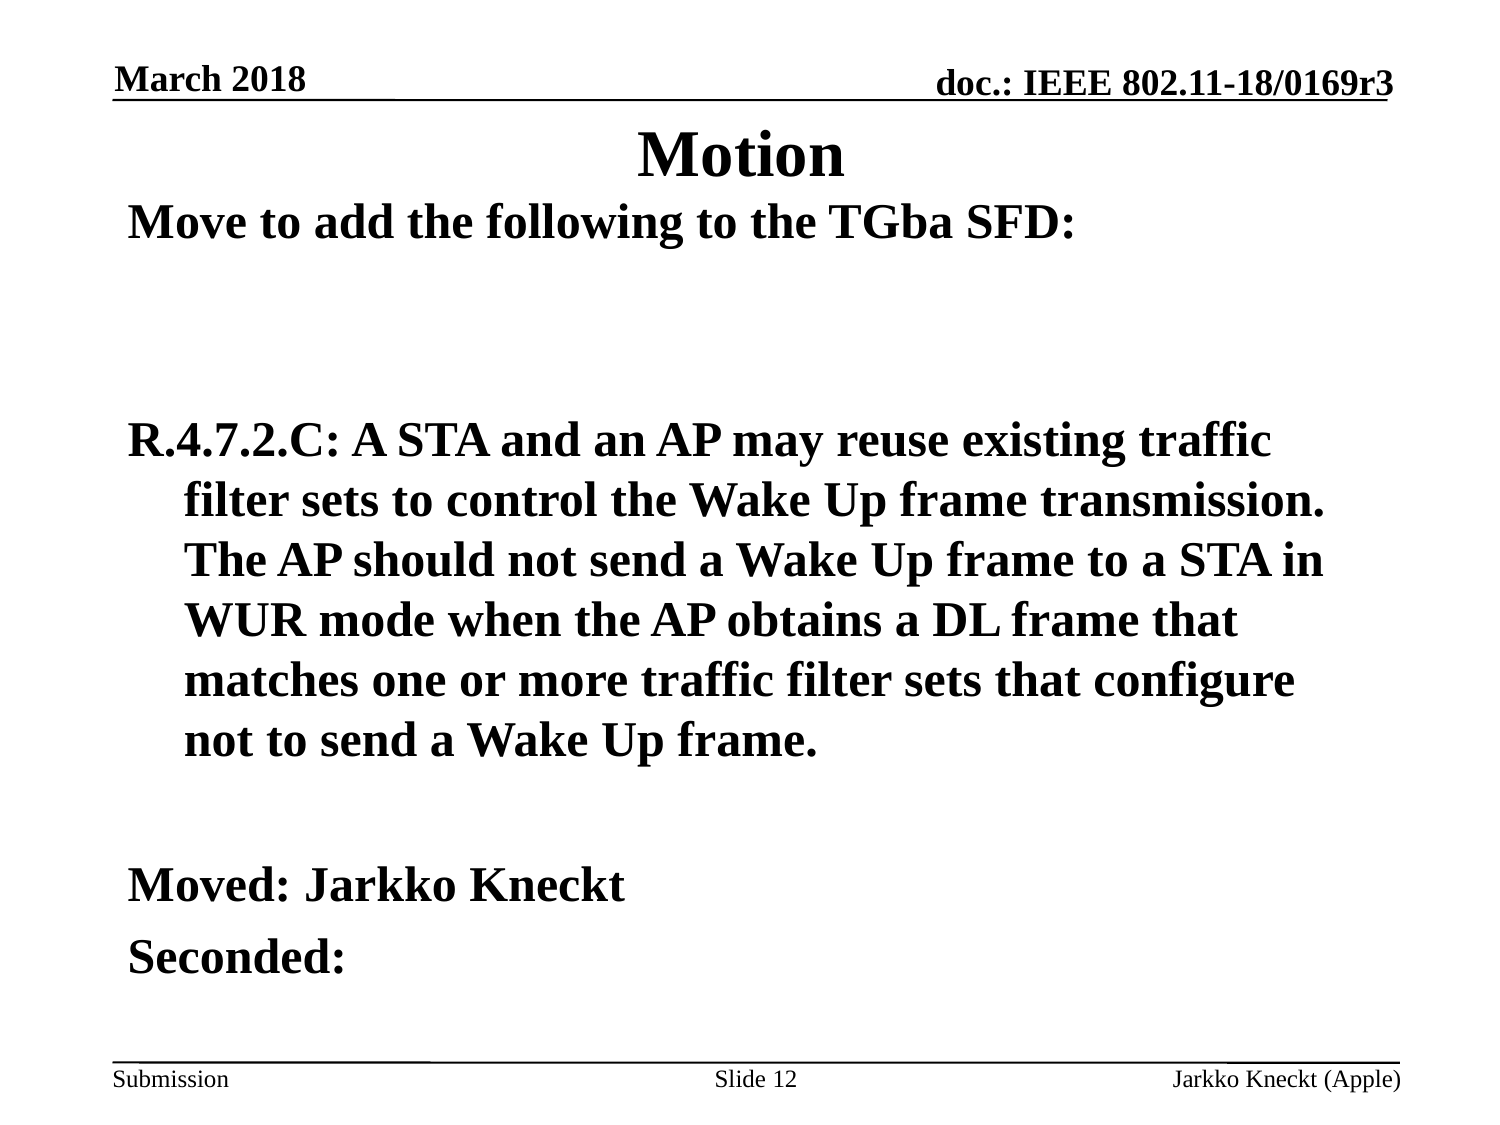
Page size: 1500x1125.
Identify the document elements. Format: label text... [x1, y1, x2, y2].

slide_number Slide 12 [712, 1061, 800, 1123]
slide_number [114, 54, 423, 100]
list Move to add the following to the TGba SFD: R.4.7.2.C: A STA and an AP may reuse existing traffic filter sets to control the Wake Up frame transmission. The AP should not send a Wake Up frame to a STA in WUR mode when the AP obtains a DL frame that matches one or more traffic filter sets that configure not to send a Wake Up frame. Moved: Jarkko Kneckt Seconded: [112, 180, 1388, 257]
title Motion [112, 112, 1388, 180]
footer Jarkko Kneckt (Apple) [878, 1061, 1402, 1093]
